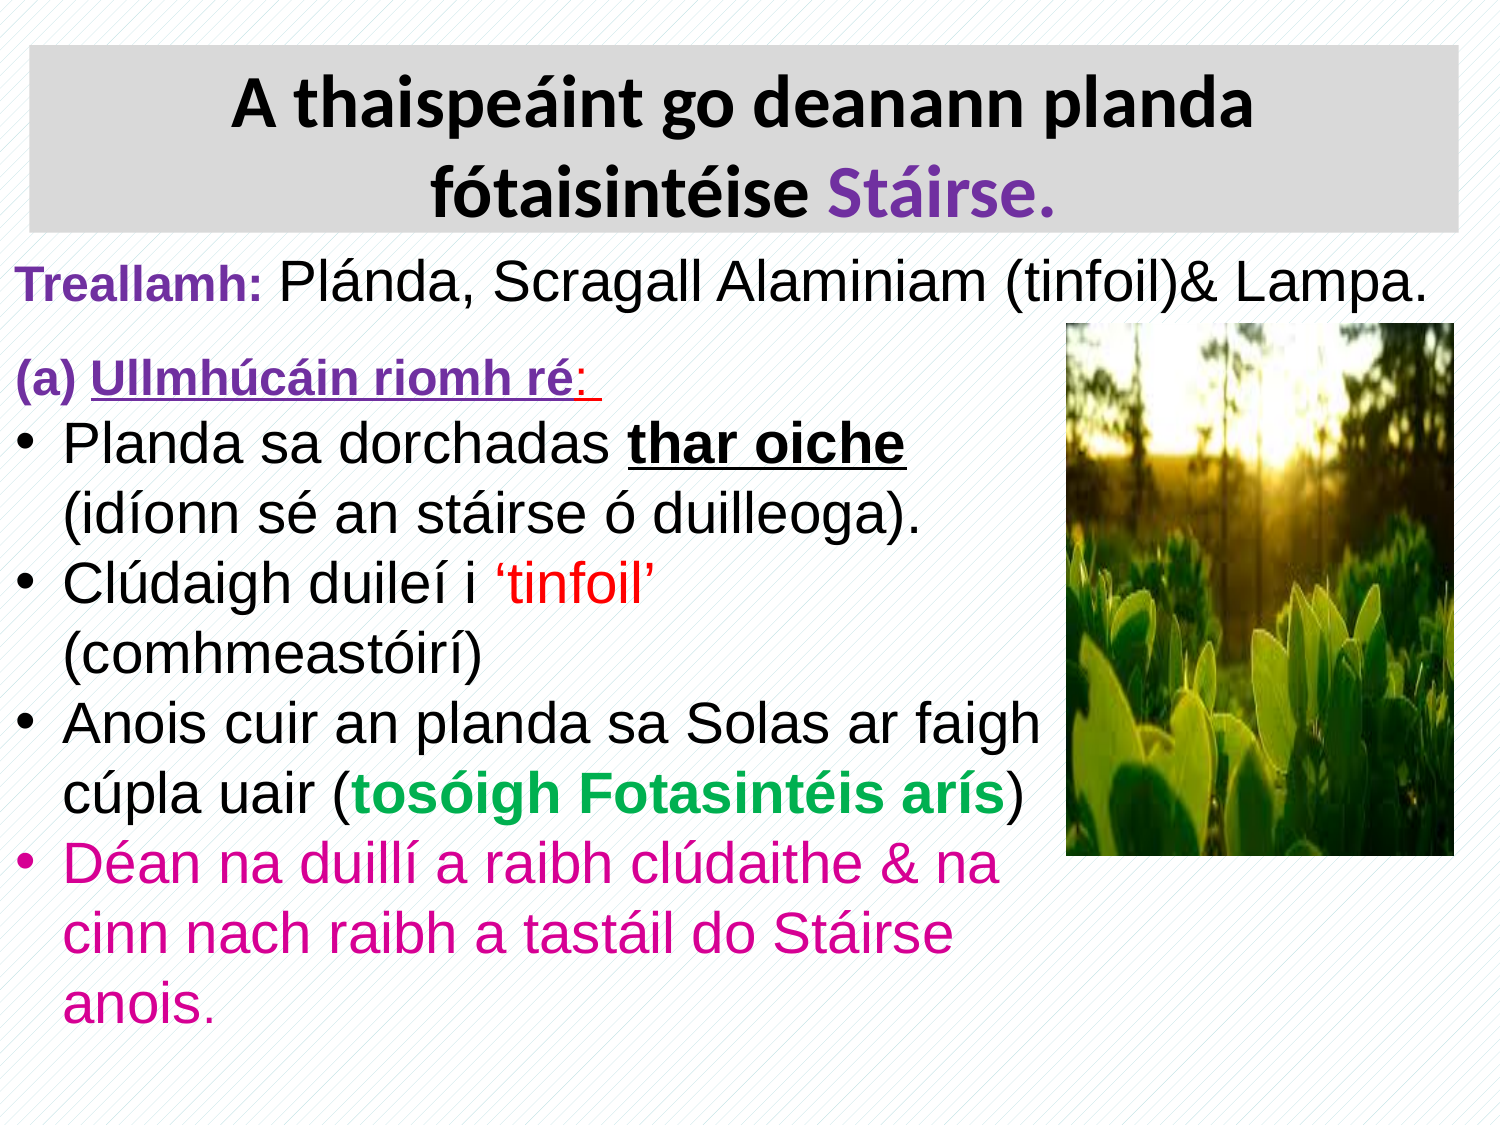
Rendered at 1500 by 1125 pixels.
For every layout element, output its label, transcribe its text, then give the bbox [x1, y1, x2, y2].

picture [1066, 323, 1455, 856]
text_box A thaispeáint go deanann planda fótaisintéise Stáirse. [29, 45, 1459, 233]
text_box Treallamh: Plánda, Scragall Alaminiam (tinfoil)& Lampa. [0, 236, 1459, 321]
text_box Ullmhúcáin riomh ré: Planda sa dorchadas thar oiche (idíonn sé an stáirse ó duilleoga). Clúdaigh duileí i ‘tinfoil’ (comhmeastóirí) Anois cuir an planda sa Solas ar faigh cúpla uair (tosóigh Fotasintéis arís) Déan na duillí a raibh clúdaithe & na cinn nach raibh a tastáil do Stáirse anois. [0, 338, 1067, 1103]
